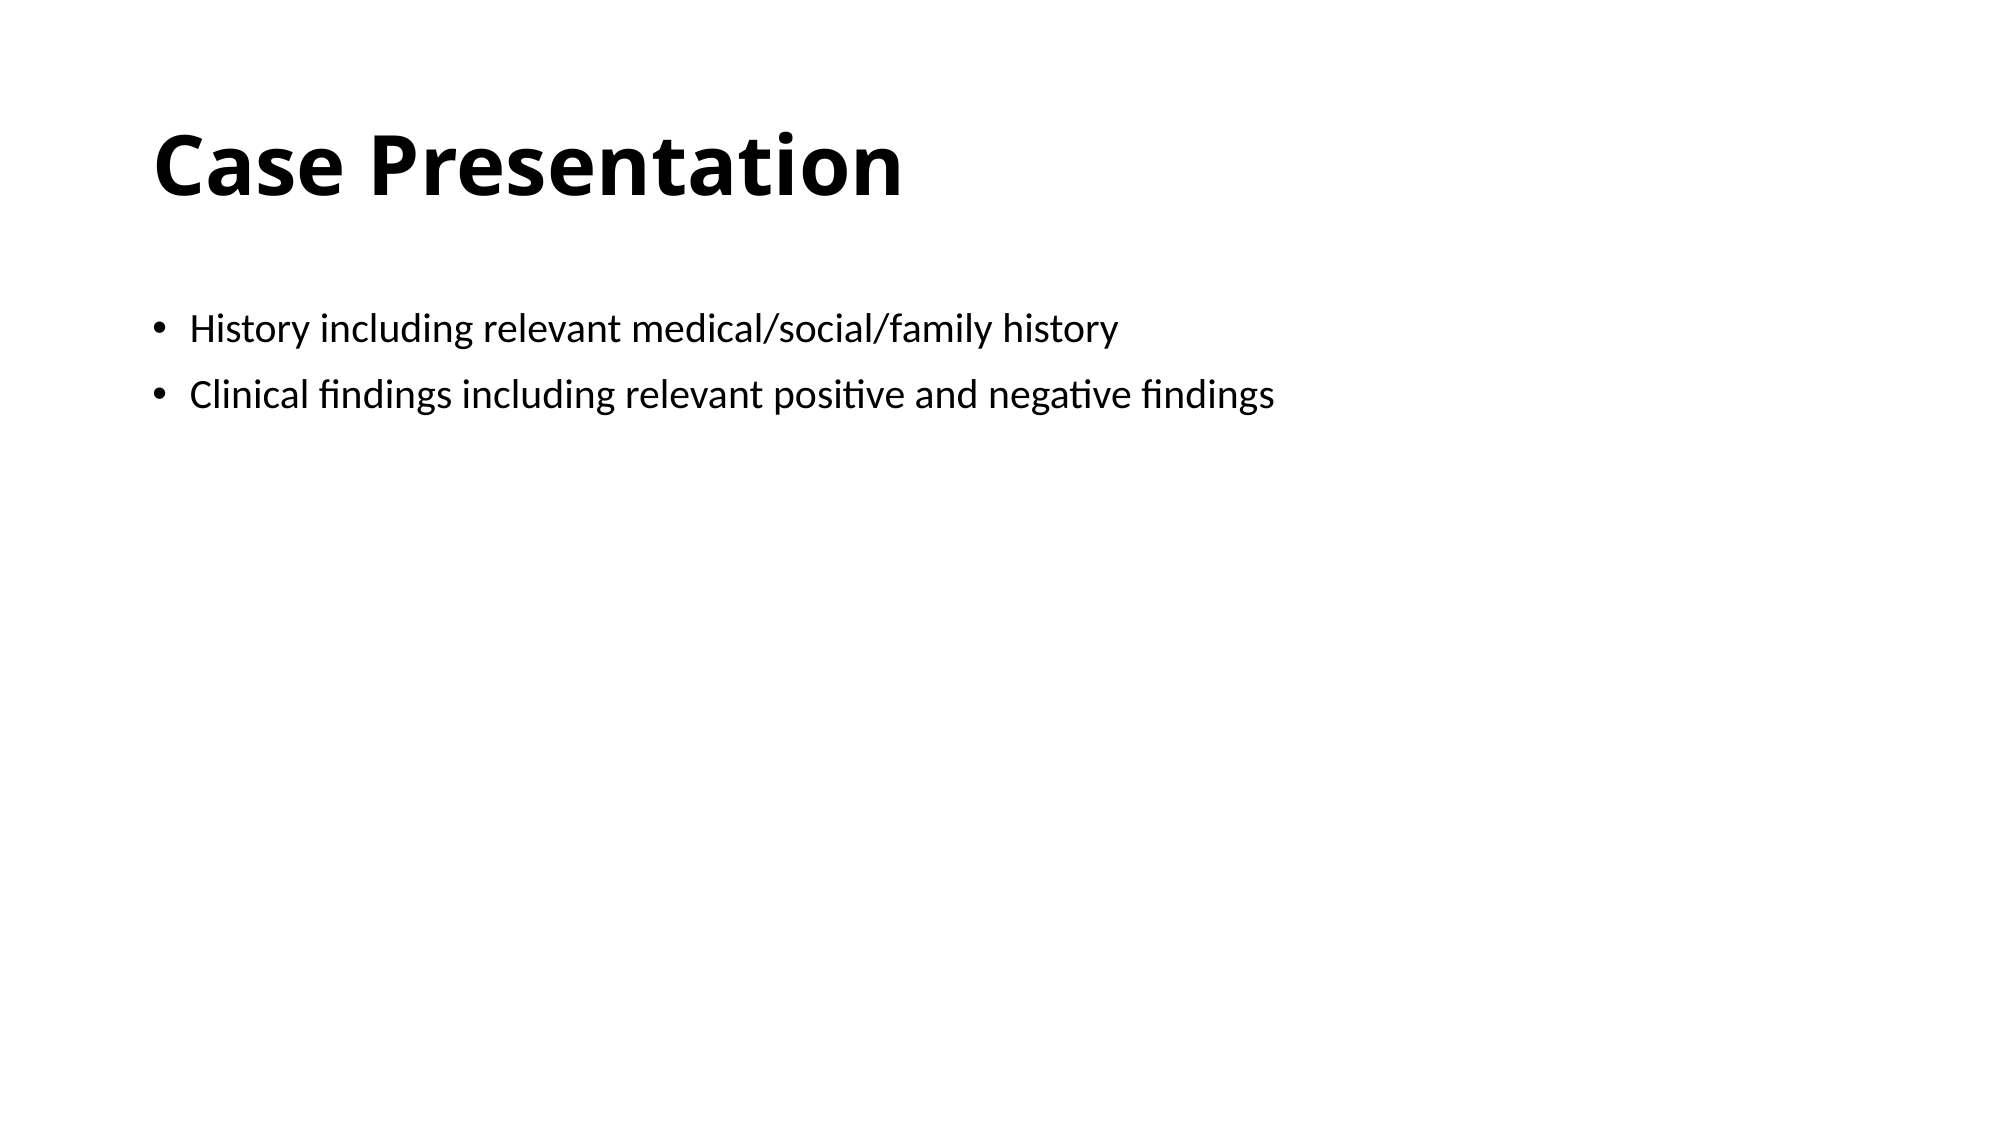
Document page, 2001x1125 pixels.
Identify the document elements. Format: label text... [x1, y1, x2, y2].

list History including relevant medical/social/family history Clinical findings including relevant positive and negative findings [137, 299, 1863, 1014]
title Case Presentation [137, 59, 1863, 278]
